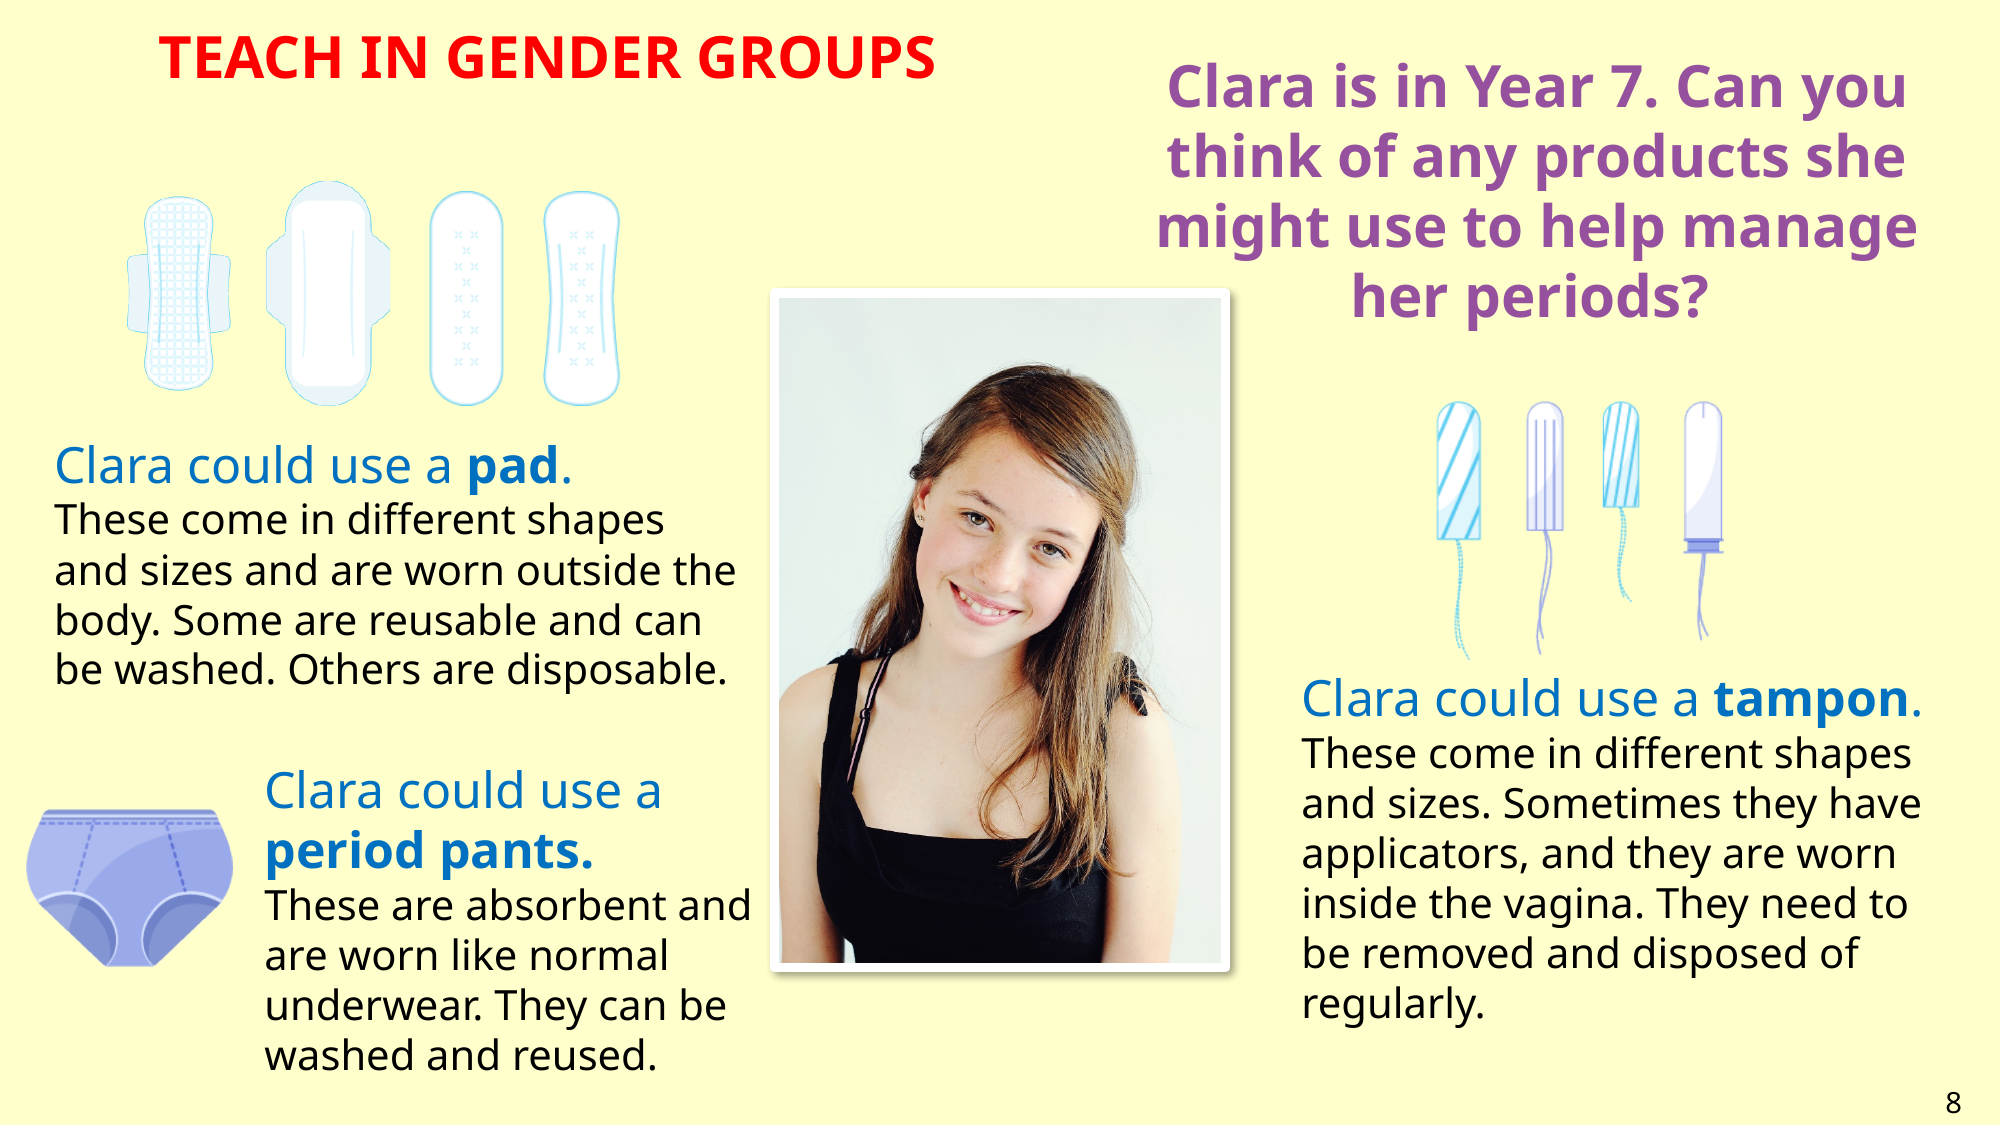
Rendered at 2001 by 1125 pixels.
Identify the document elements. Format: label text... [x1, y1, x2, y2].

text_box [1286, 401, 1976, 1038]
slide_number 8 [1930, 1077, 2000, 1125]
picture [778, 297, 1221, 964]
text_box TEACH IN GENDER GROUPS [0, 13, 1095, 98]
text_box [26, 751, 779, 1090]
text_box Clara is in Year 7. Can you think of any products she might use to help manage her periods? [1094, 42, 1981, 337]
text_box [39, 180, 758, 704]
